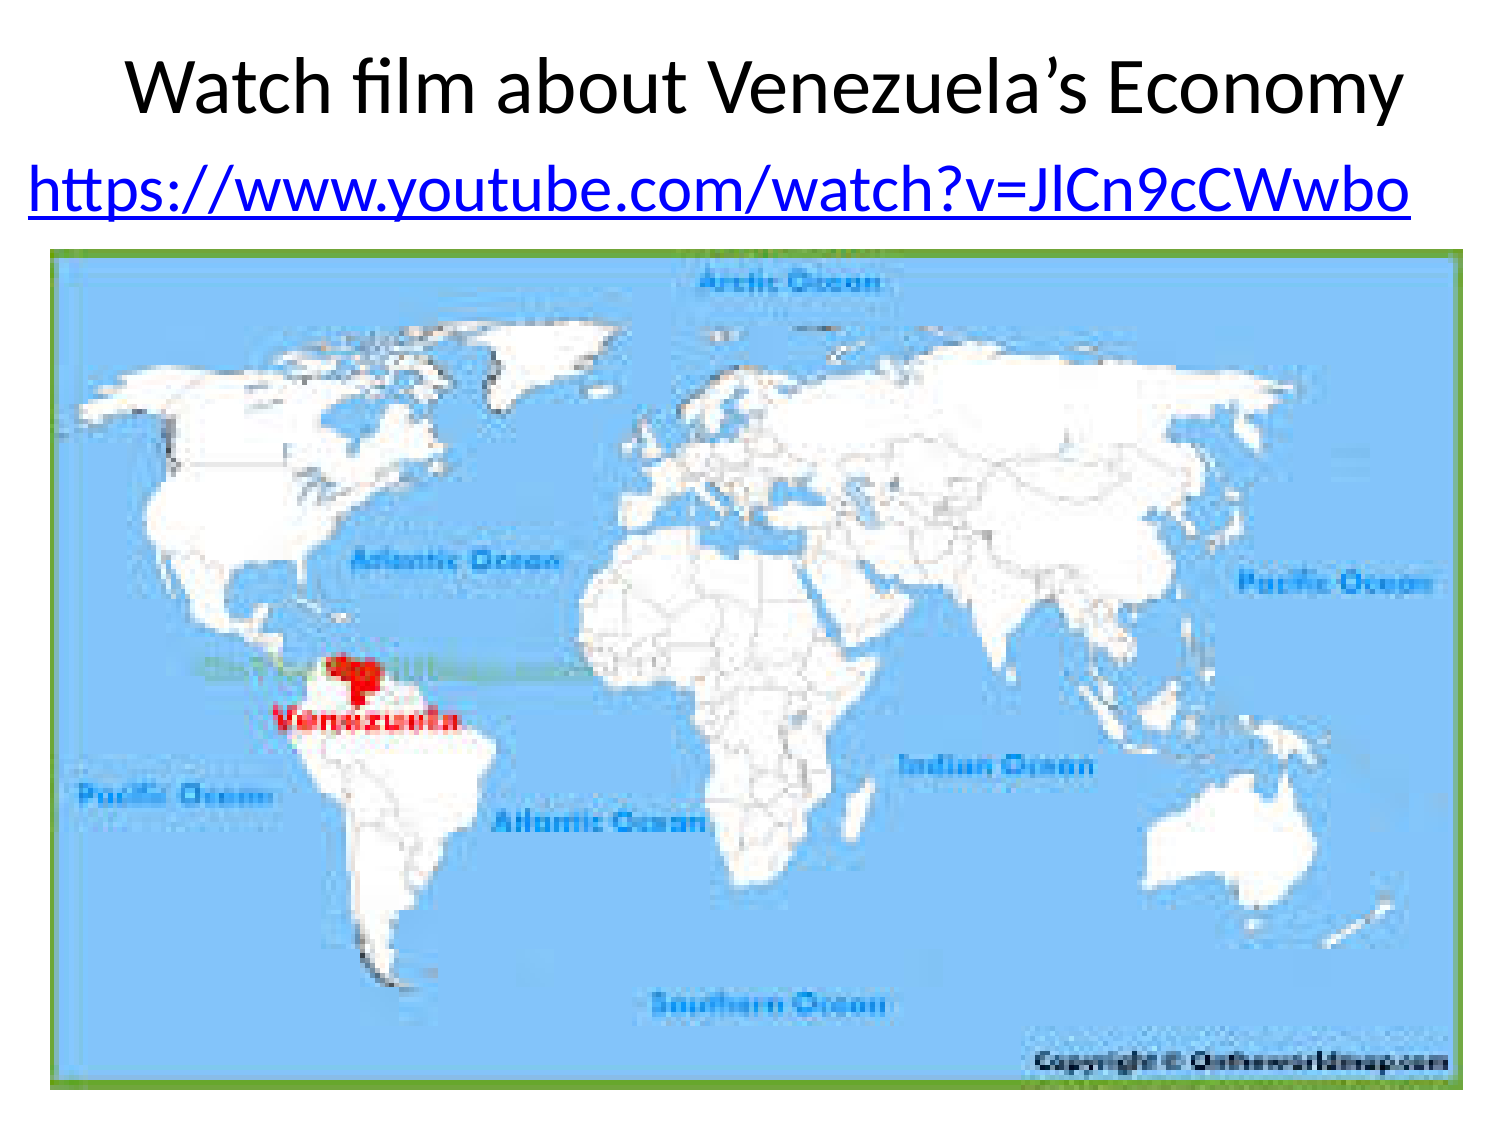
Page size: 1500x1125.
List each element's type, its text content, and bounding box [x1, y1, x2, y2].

list https://www.youtube.com/watch?v=JlCn9cCWwbo [12, 137, 1488, 880]
picture [49, 249, 1463, 1090]
title Watch film about Venezuela’s Economy [53, 0, 1479, 137]
